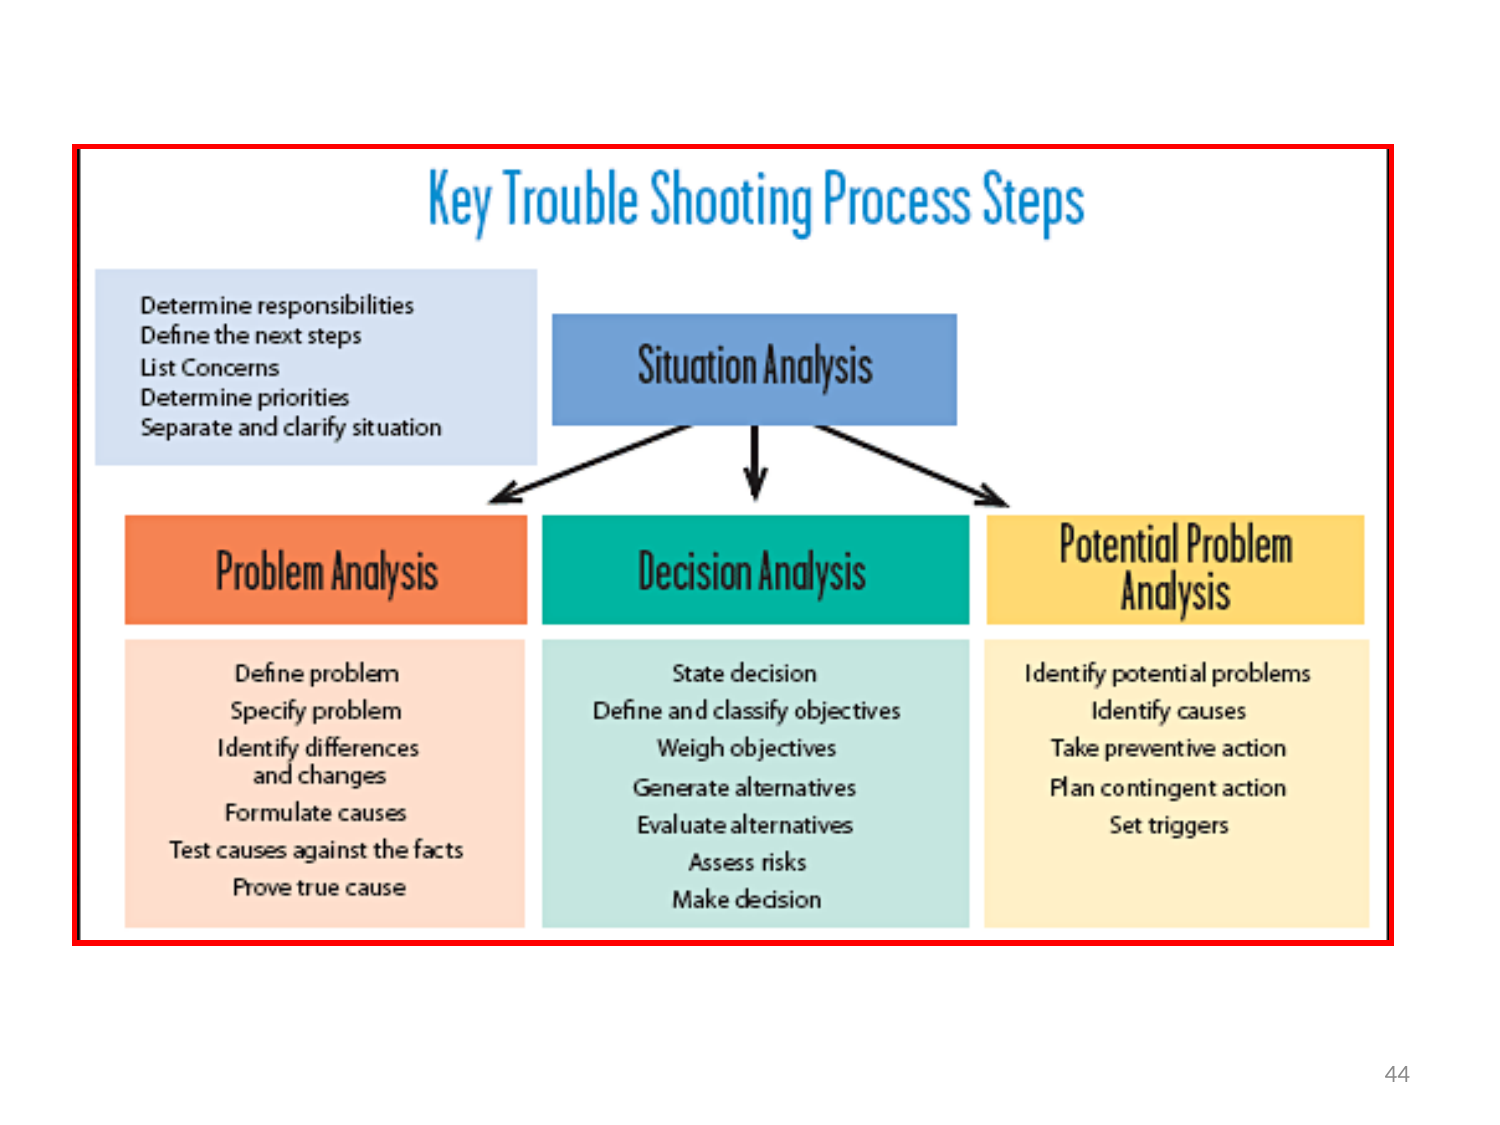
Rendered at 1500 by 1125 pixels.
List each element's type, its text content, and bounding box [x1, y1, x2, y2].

picture [76, 148, 1390, 941]
slide_number 44 [1074, 1042, 1425, 1103]
